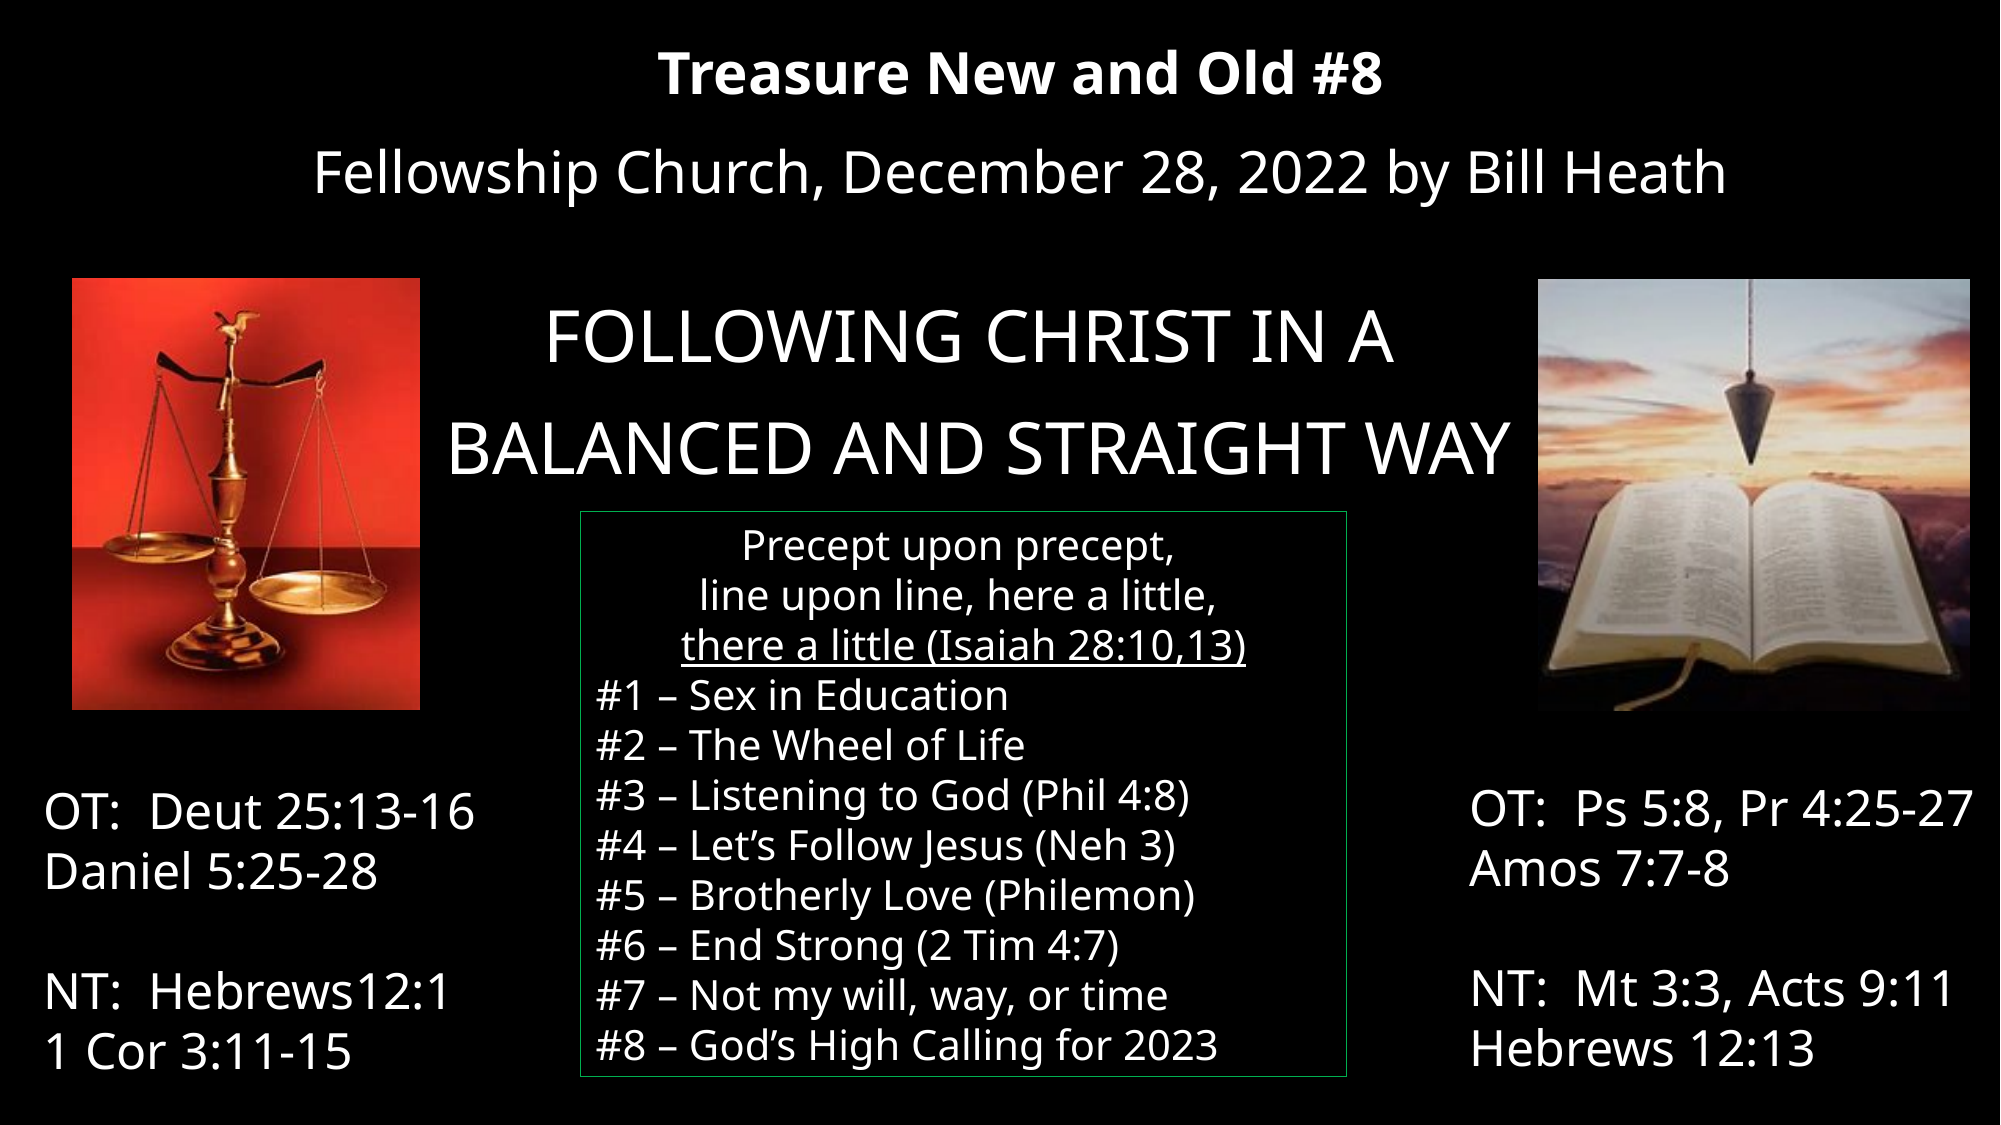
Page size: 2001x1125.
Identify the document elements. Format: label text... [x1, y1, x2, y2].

text_box OT: Deut 25:13-16 Daniel 5:25-28 NT: Hebrews12:1 1 Cor 3:11-15 [29, 772, 515, 1087]
subtitle Following Christ in a Balanced and Straight Way [420, 282, 1537, 500]
picture [71, 277, 420, 710]
text_box Treasure New and Old #8 Fellowship Church, December 28, 2022 by Bill Heath [297, 28, 1744, 214]
text_box Precept upon precept, line upon line, here a little, there a little (Isaiah 28:10,13) #1 – Sex in Education #2 – The Wheel of Life #3 – Listening to God (Phil 4:8) #4 – Let’s Follow Jesus (Neh 3) #5 – Brotherly Love (Philemon) #6 – End Strong (2 Tim 4:7) #7 – Not my will, way, or time #8 – God’s High Calling for 2023 [580, 511, 1347, 1077]
picture [1537, 279, 1970, 712]
text_box OT: Ps 5:8, Pr 4:25-27 Amos 7:7-8 NT: Mt 3:3, Acts 9:11 Hebrews 12:13 [1455, 768, 2000, 1084]
